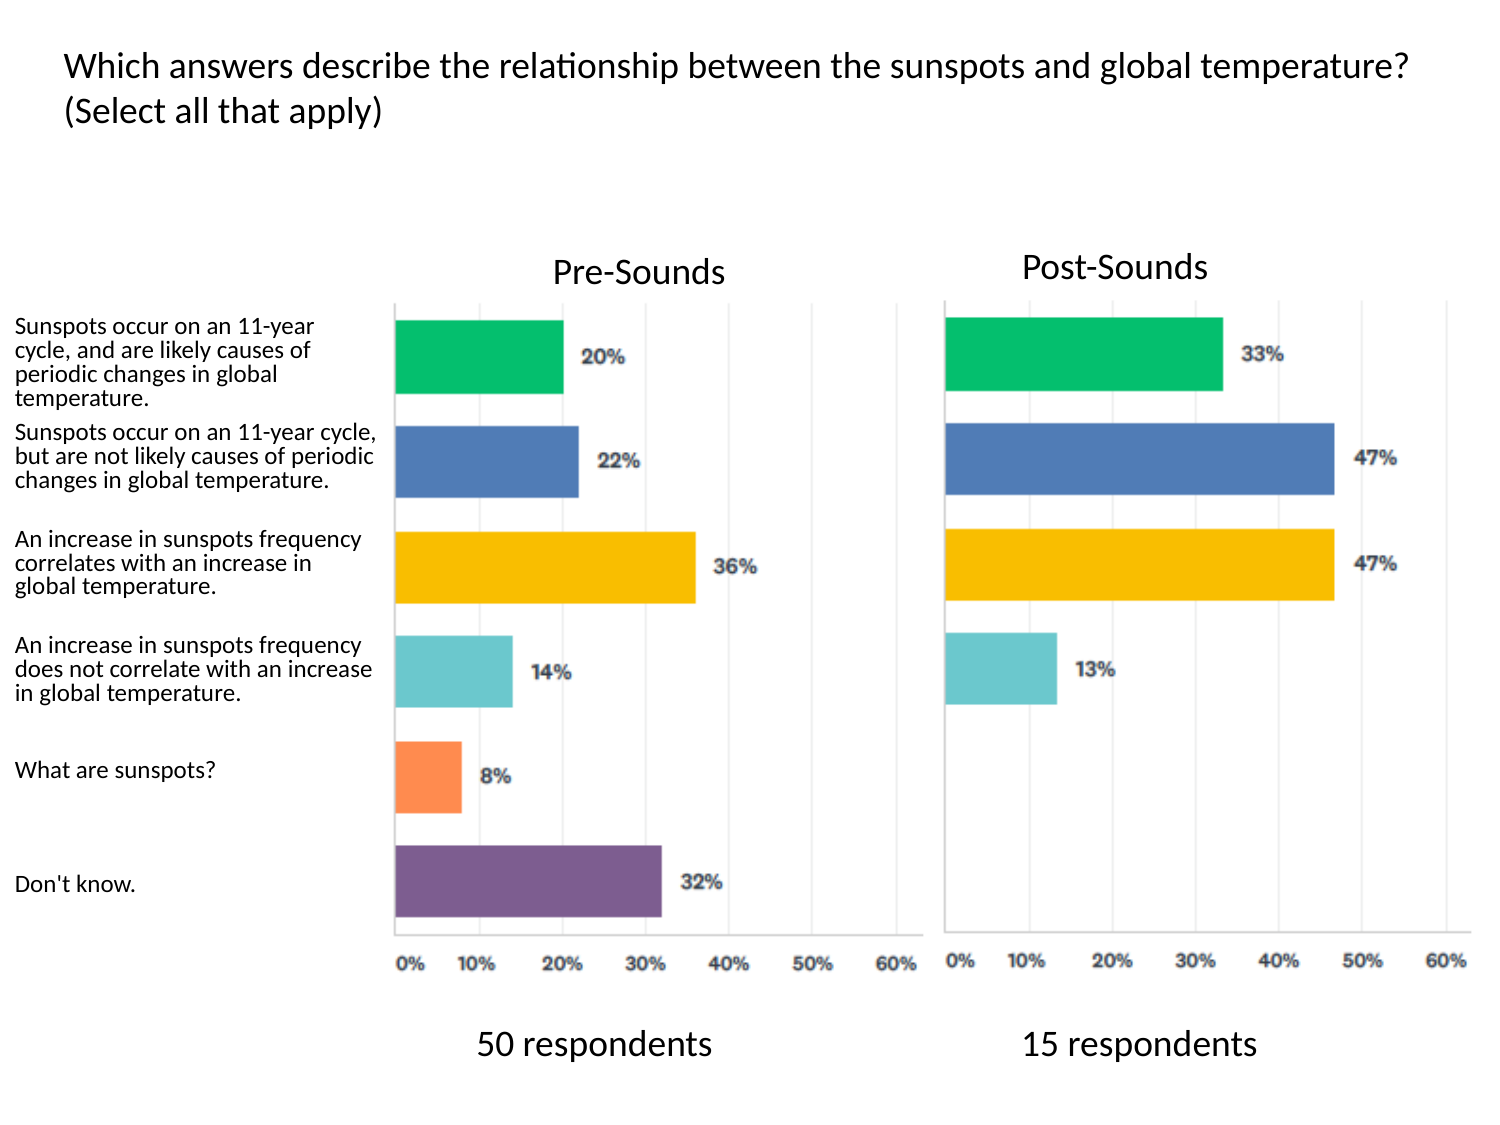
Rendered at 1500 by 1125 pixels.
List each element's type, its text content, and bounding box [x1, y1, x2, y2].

text_box Sunspots occur on an 11-year cycle, but are not likely causes of periodic changes in global temperature. [0, 414, 386, 501]
text_box 15 respondents [1006, 1036, 1273, 1072]
text_box Don't know. [0, 865, 386, 905]
text_box 50 respondents [461, 1040, 729, 1072]
picture [938, 300, 1472, 1028]
text_box An increase in sunspots frequency does not correlate with an increase in global temperature. [0, 627, 386, 714]
text_box An increase in sunspots frequency correlates with an increase in global temperature. [0, 520, 386, 608]
text_box Which answers describe the relationship between the sunspots and global temperature? (Select all that apply) [48, 33, 1472, 139]
picture [391, 300, 924, 1031]
text_box Pre-Sounds [538, 239, 741, 298]
text_box Sunspots occur on an 11-year cycle, and are likely causes of periodic changes in global temperature. [0, 307, 386, 414]
text_box Post-Sounds [1007, 234, 1224, 295]
text_box What are sunspots? [0, 752, 386, 792]
